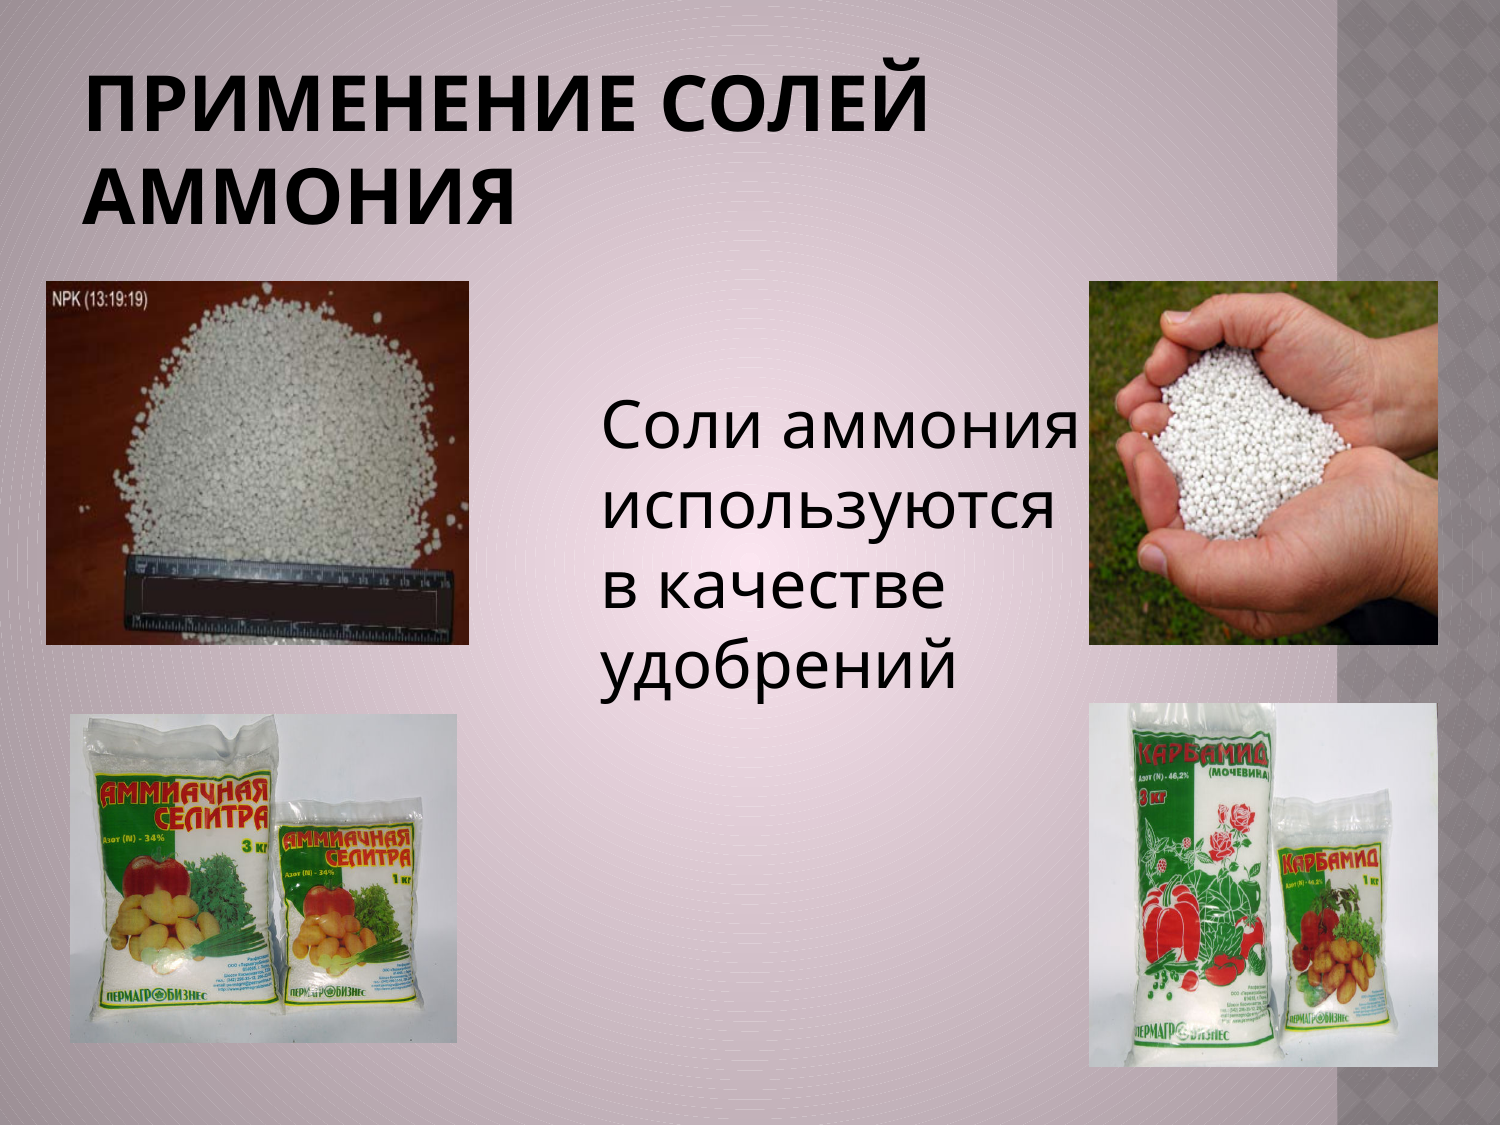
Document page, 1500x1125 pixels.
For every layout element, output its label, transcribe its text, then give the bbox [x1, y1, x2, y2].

picture [46, 280, 470, 645]
picture [69, 714, 458, 1044]
text_box Соли аммония используются в качестве удобрений [585, 374, 1098, 790]
picture [1089, 280, 1438, 645]
list [75, 264, 1263, 1059]
title применение солей аммония [75, 52, 1263, 240]
picture [1089, 702, 1438, 1067]
